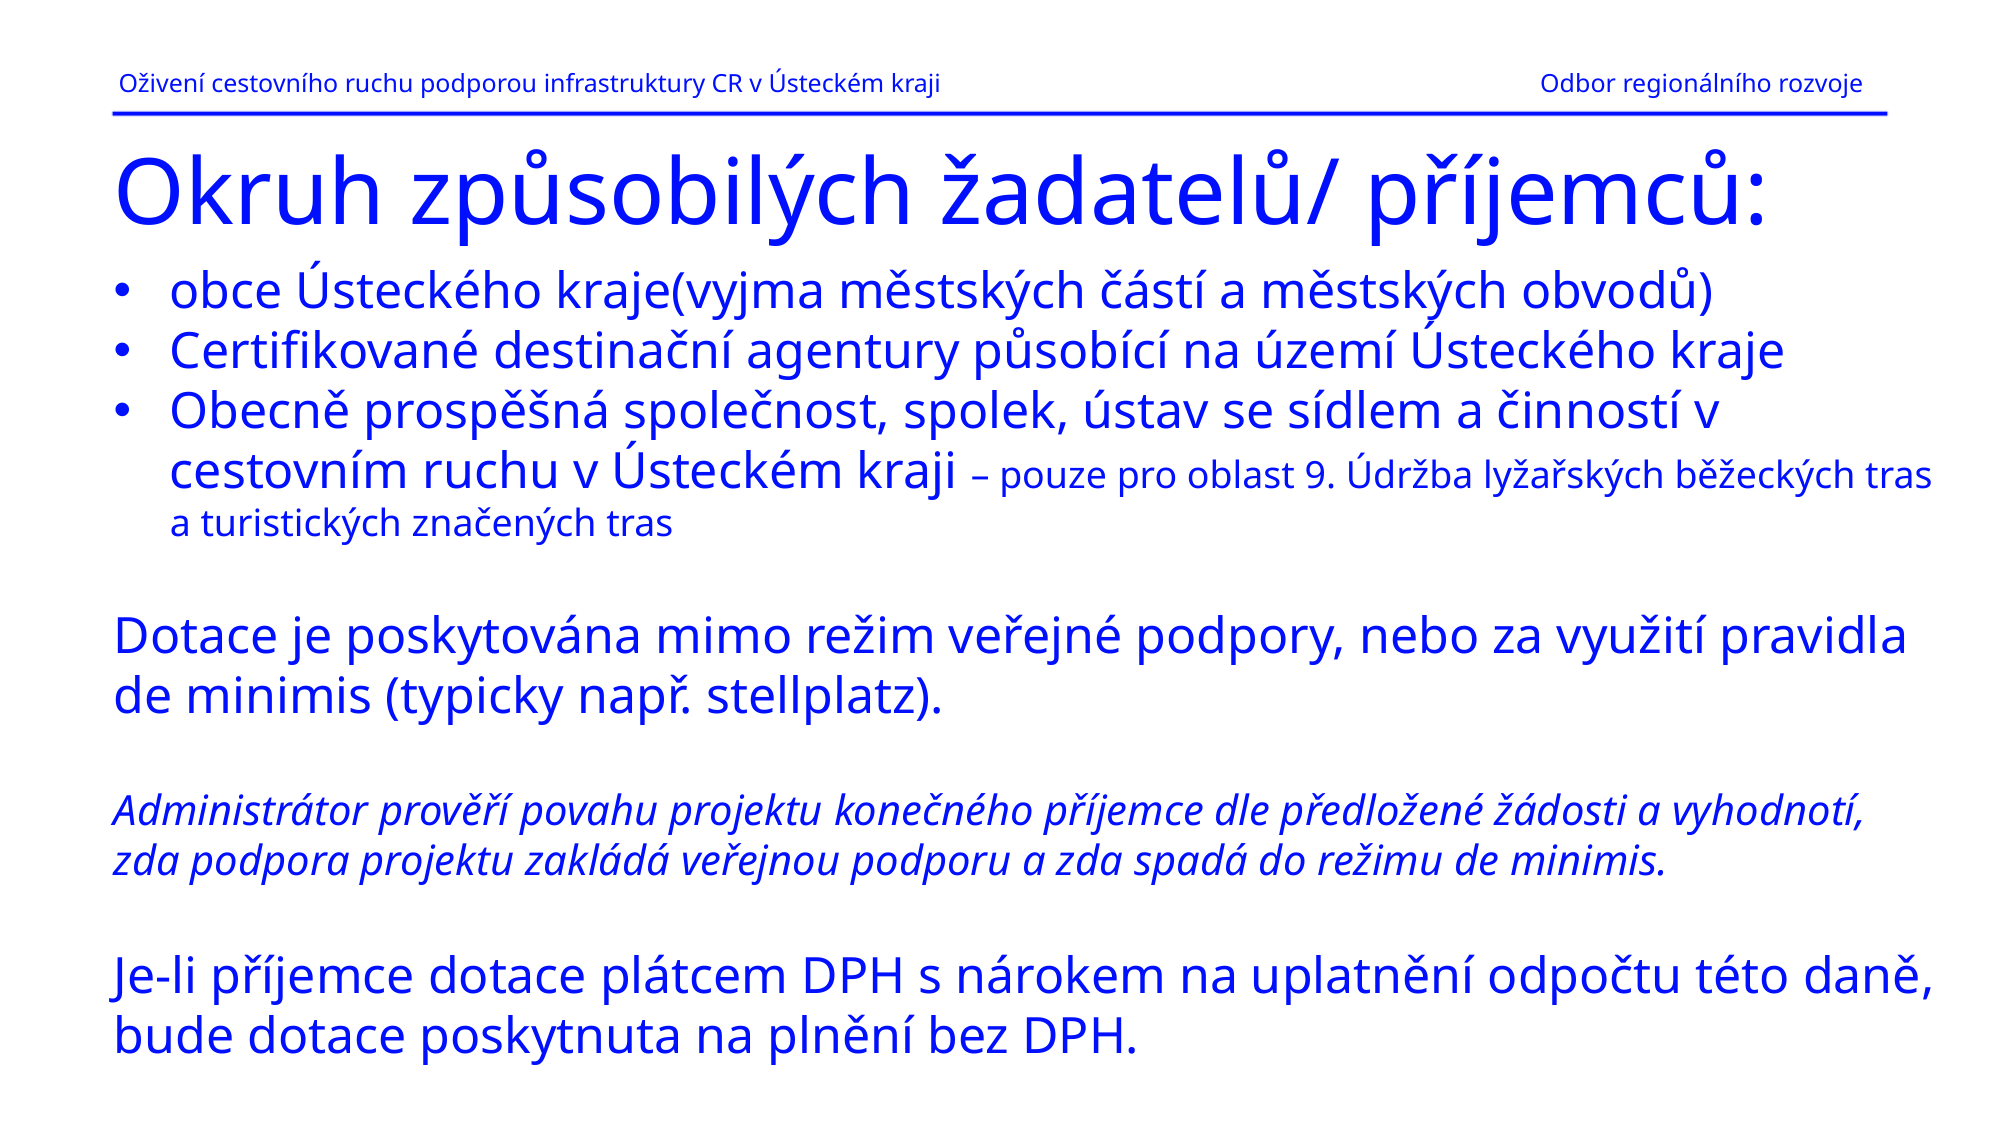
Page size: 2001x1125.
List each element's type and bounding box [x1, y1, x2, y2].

list [0, 0, 2000, 1125]
